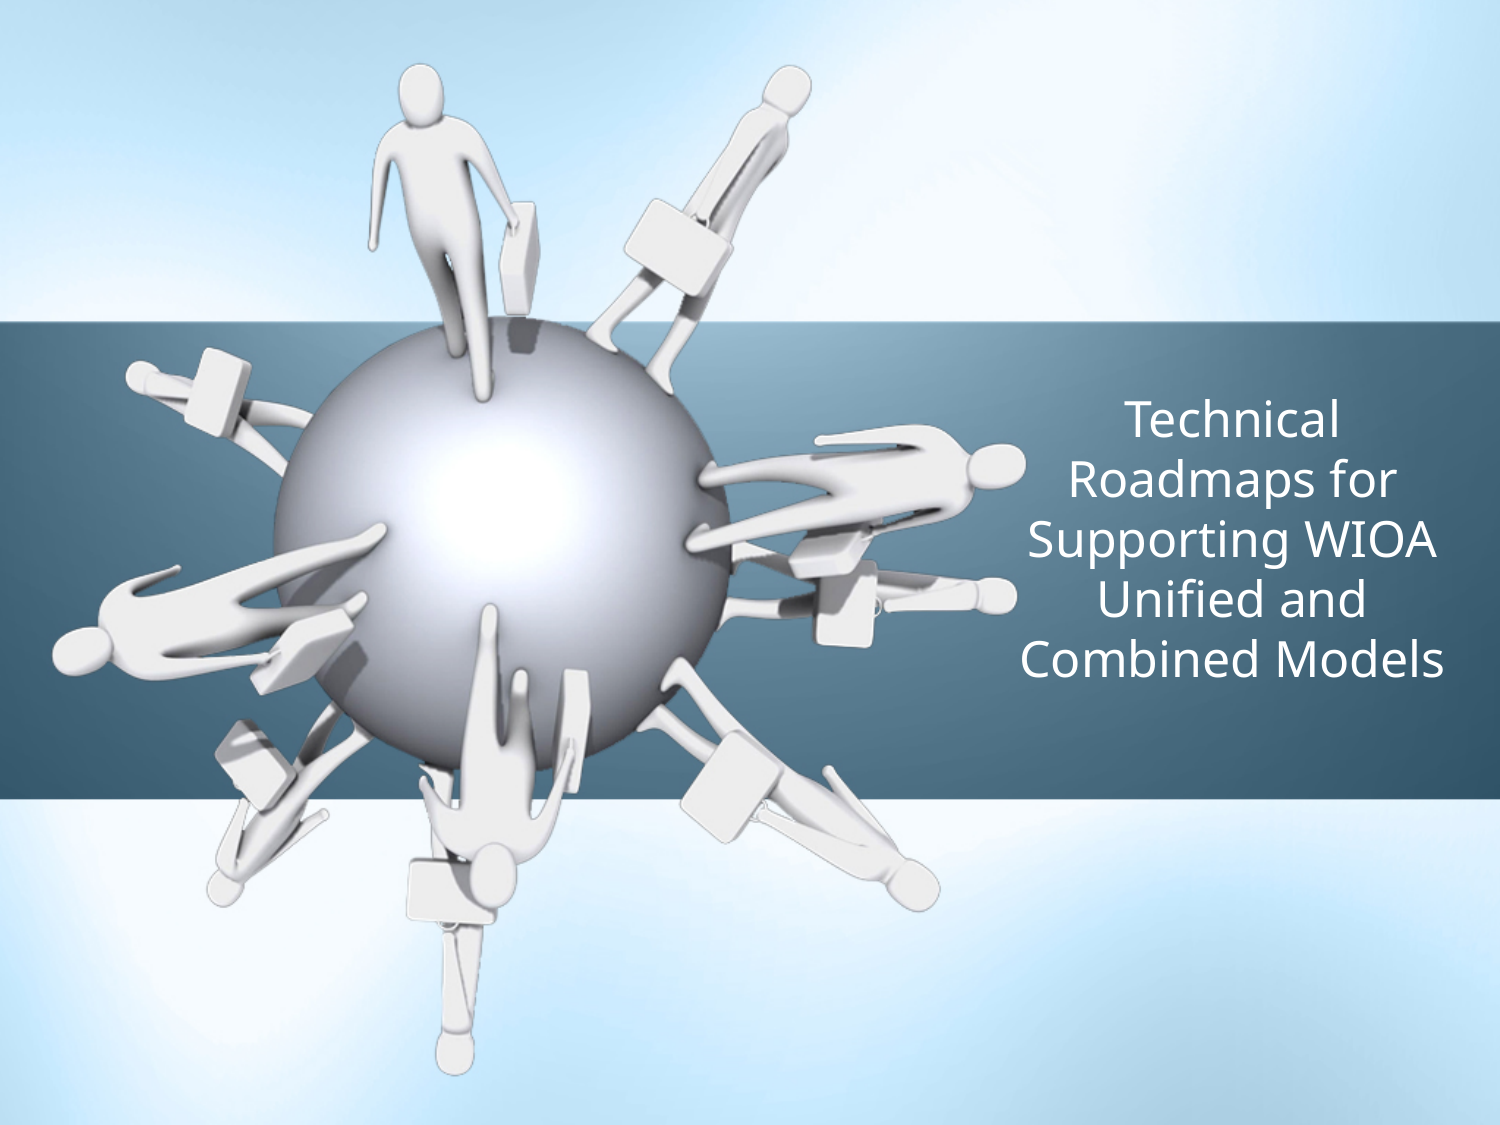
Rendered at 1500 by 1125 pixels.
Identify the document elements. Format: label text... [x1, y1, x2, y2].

title Technical Roadmaps for Supporting WIOA Unified and Combined Models [987, 375, 1479, 700]
picture [0, 0, 1500, 1125]
